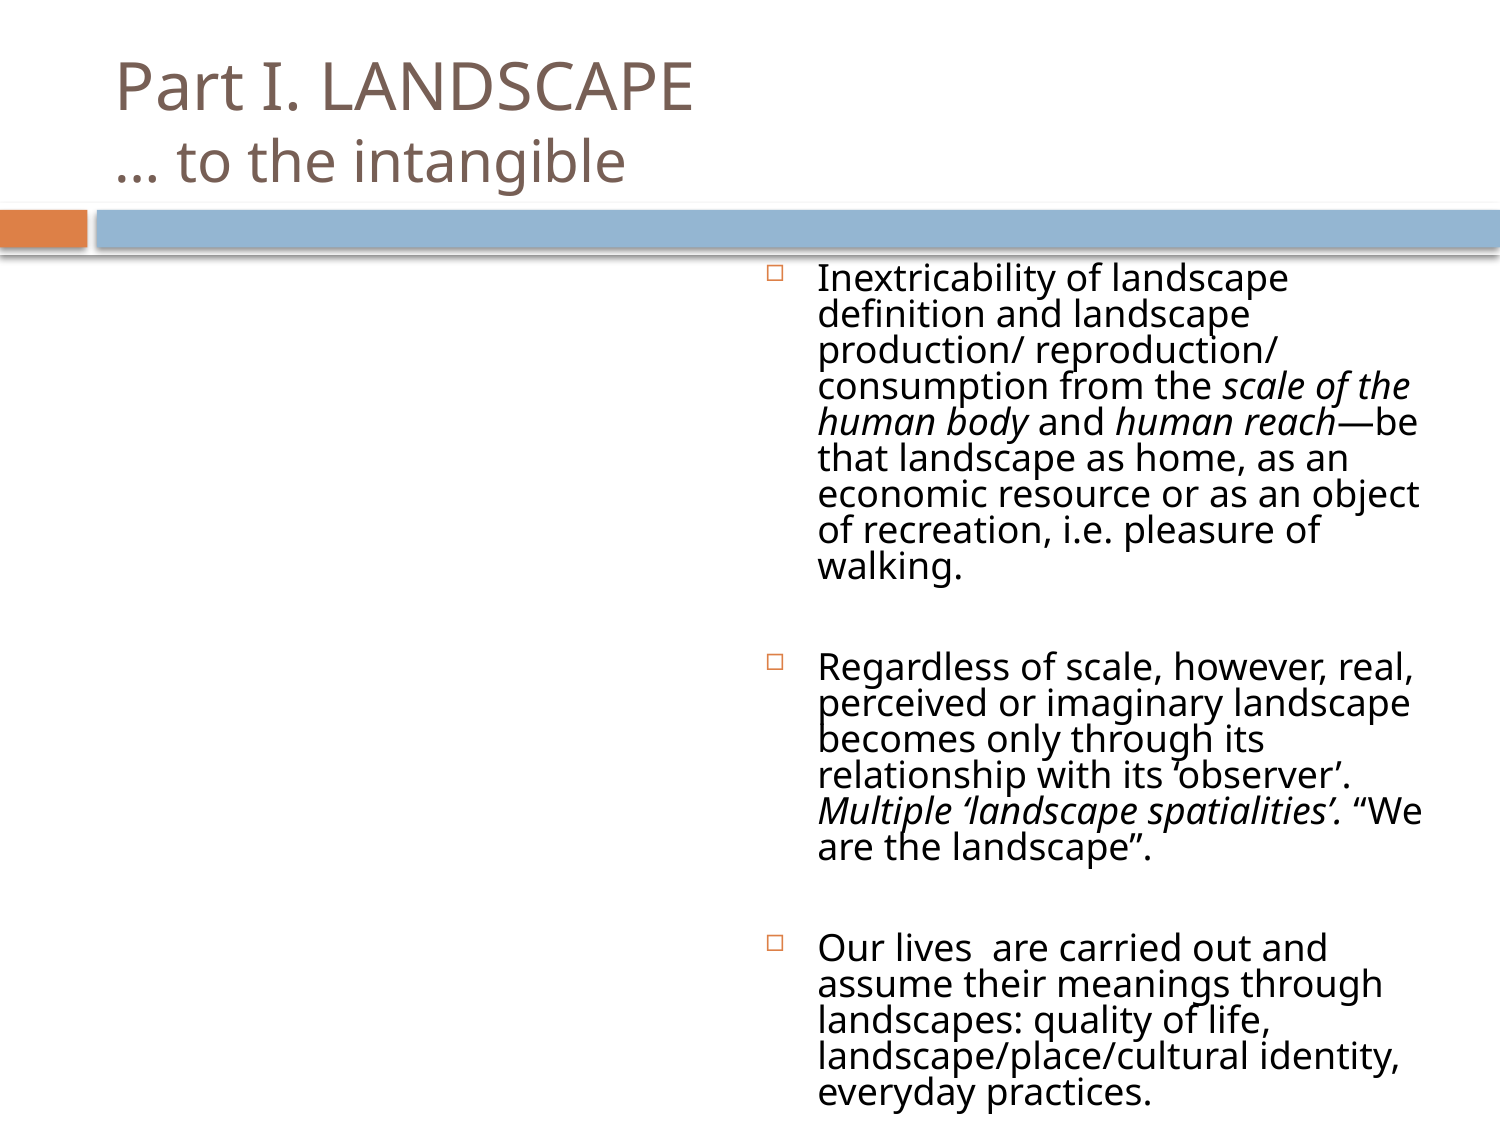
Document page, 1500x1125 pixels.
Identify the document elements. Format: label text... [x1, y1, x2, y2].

list Inextricability of landscape definition and landscape production/ reproduction/ consumption from the scale of the human body and human reach—be that landscape as home, as an economic resource or as an object of recreation, i.e. pleasure of walking. Regardless of scale, however, real, perceived or imaginary landscape becomes only through its relationship with its ‘observer’. Multiple ‘landscape spatialities’. “We are the landscape”. Our lives are carried out and assume their meanings through landscapes: quality of life, landscape/place/cultural identity, everyday practices. [749, 255, 1474, 1076]
title Part I. LANDSCAPE … to the intangible [99, 37, 1438, 201]
